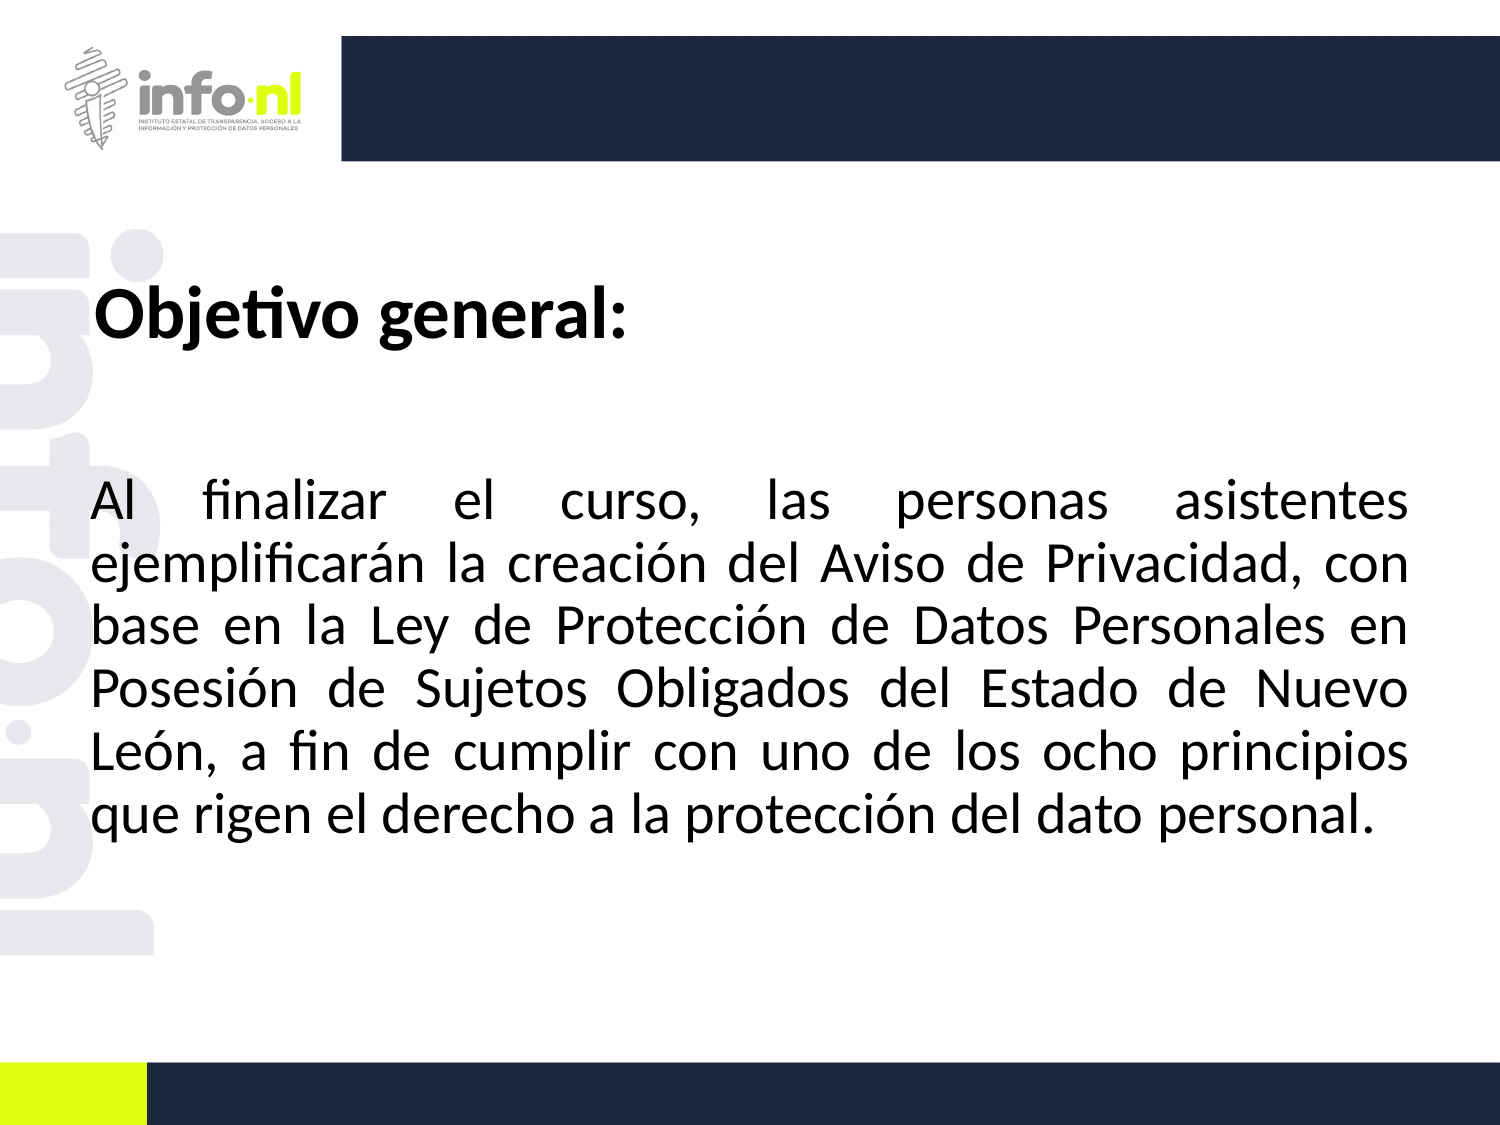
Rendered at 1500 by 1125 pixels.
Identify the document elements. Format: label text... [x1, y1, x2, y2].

title Objetivo general: [79, 205, 1374, 423]
list Al finalizar el curso, las personas asistentes ejemplificarán la creación del Aviso de Privacidad, con base en la Ley de Protección de Datos Personales en Posesión de Sujetos Obligados del Estado de Nuevo León, a fin de cumplir con uno de los ocho principios que rigen el derecho a la protección del dato personal. [75, 441, 1425, 874]
picture [0, 0, 1500, 1125]
